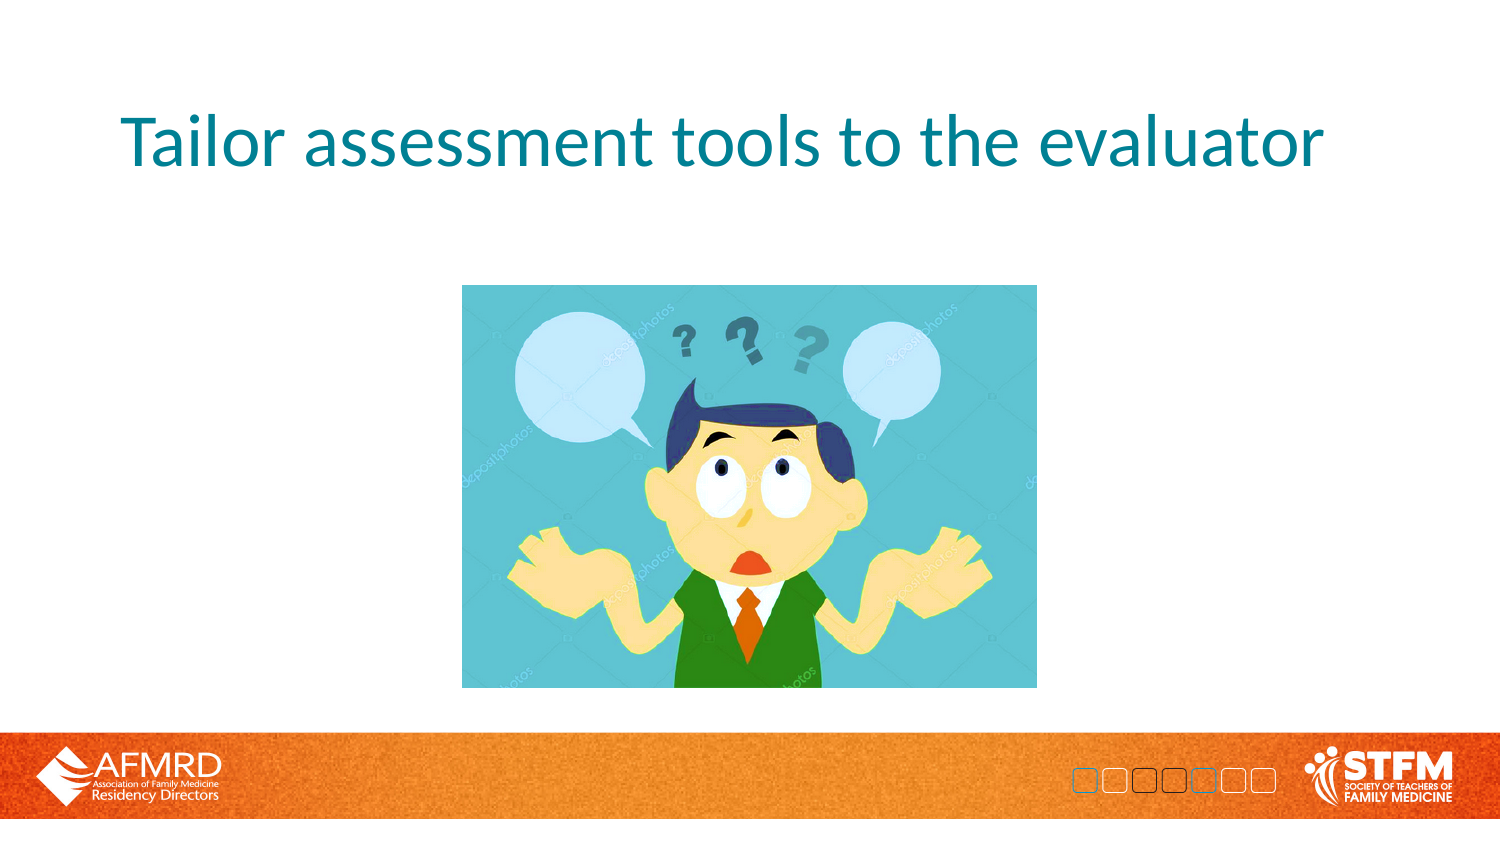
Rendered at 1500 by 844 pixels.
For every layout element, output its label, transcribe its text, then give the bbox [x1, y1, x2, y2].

title Tailor assessment tools to the evaluator [105, 65, 1371, 220]
picture [0, 0, 1500, 844]
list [462, 285, 1037, 688]
